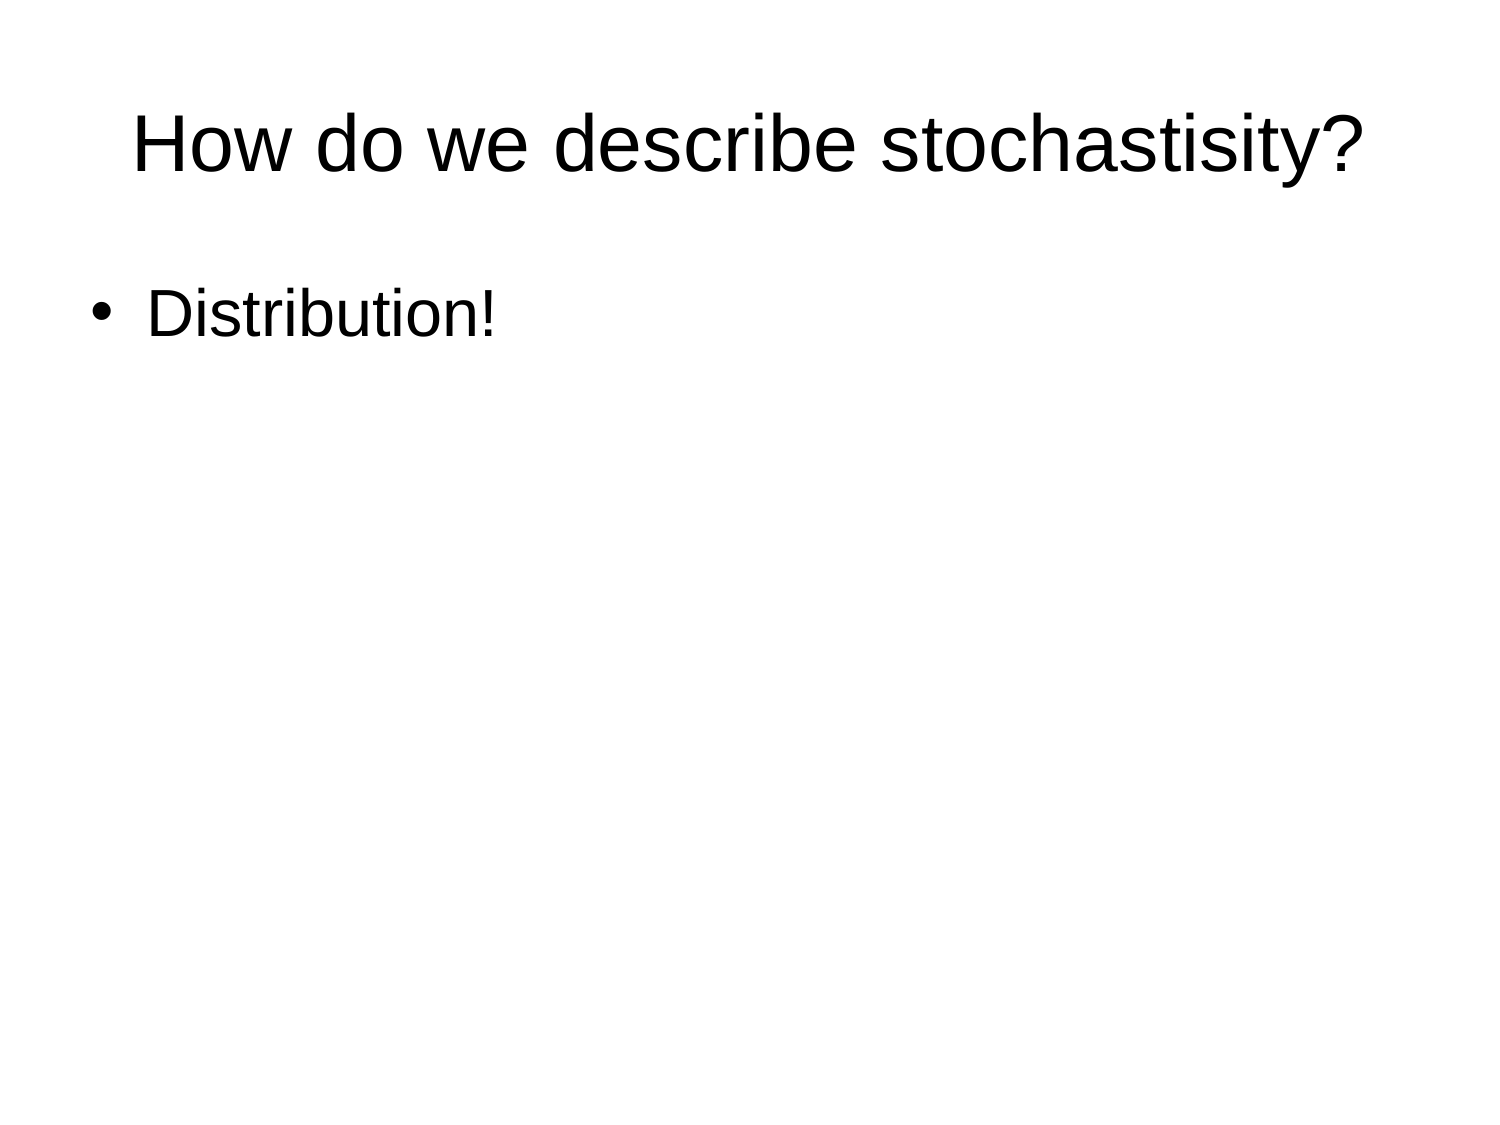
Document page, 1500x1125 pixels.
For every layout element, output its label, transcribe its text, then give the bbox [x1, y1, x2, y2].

list Distribution! [75, 262, 1425, 1005]
title How do we describe stochastisity? [75, 45, 1425, 233]
